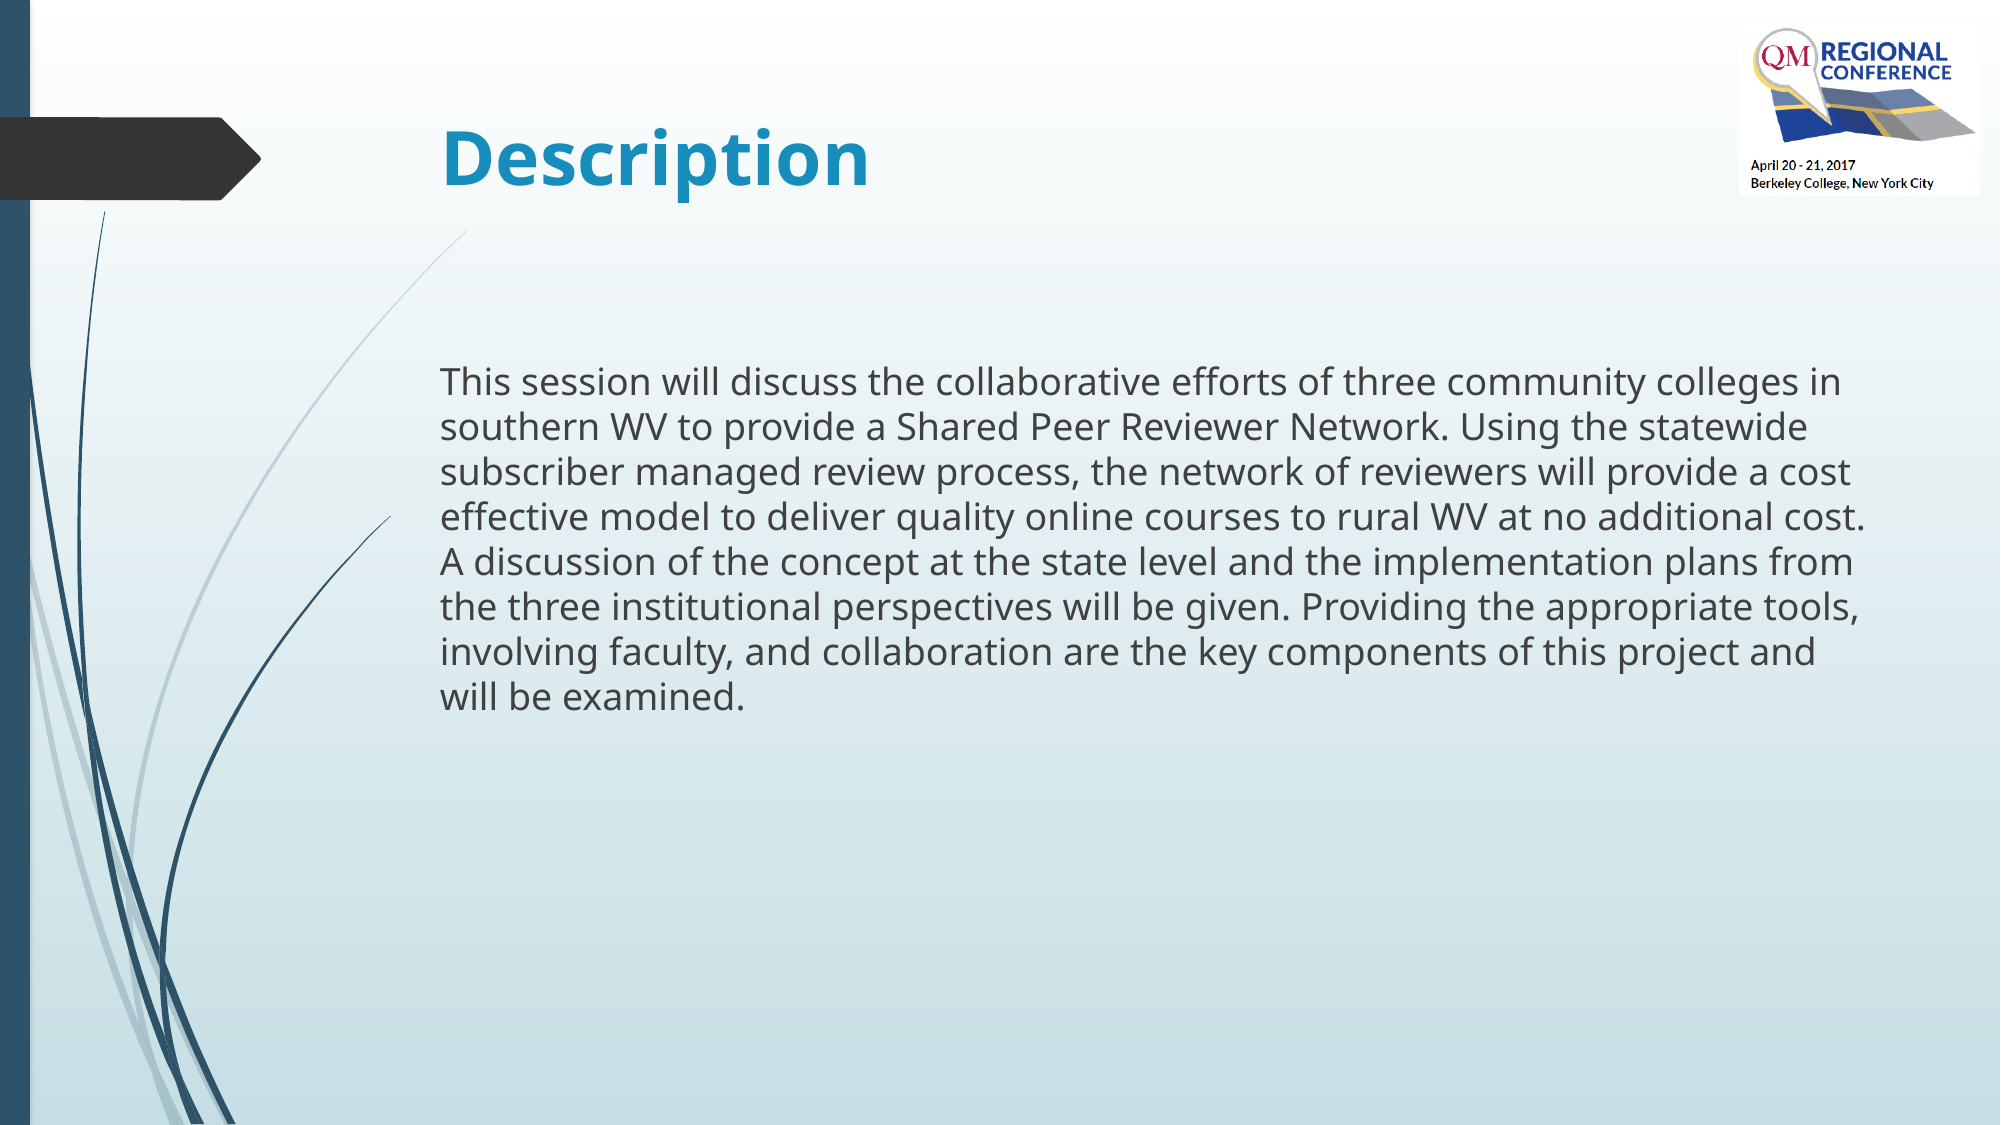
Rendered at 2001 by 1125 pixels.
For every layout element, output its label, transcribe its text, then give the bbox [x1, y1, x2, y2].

title Description [425, 102, 1888, 313]
list This session will discuss the collaborative efforts of three community colleges in southern WV to provide a Shared Peer Reviewer Network. Using the statewide subscriber managed review process, the network of reviewers will provide a cost effective model to deliver quality online courses to rural WV at no additional cost. A discussion of the concept at the state level and the implementation plans from the three institutional perspectives will be given. Providing the appropriate tools, involving faculty, and collaboration are the key components of this project and will be examined. [424, 350, 1888, 970]
